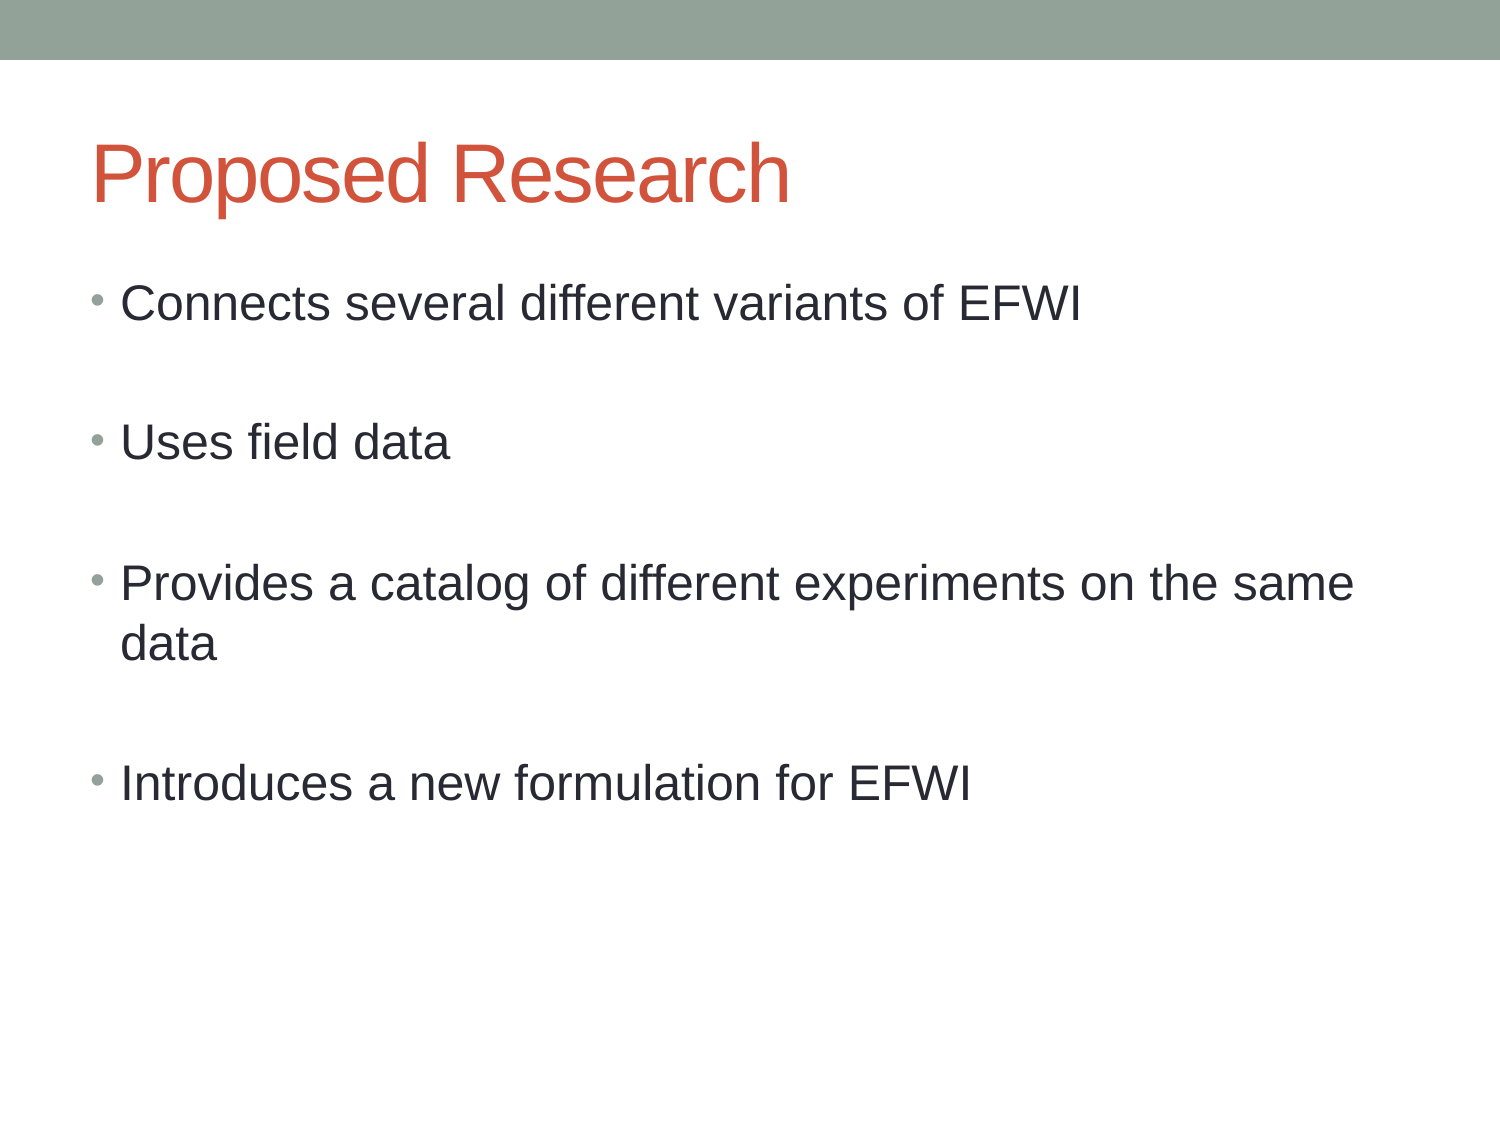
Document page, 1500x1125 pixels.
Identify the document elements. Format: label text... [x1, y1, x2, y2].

list Connects several different variants of EFWI Uses field data Provides a catalog of different experiments on the same data Introduces a new formulation for EFWI [75, 262, 1425, 1063]
title Proposed Research [75, 87, 1425, 250]
